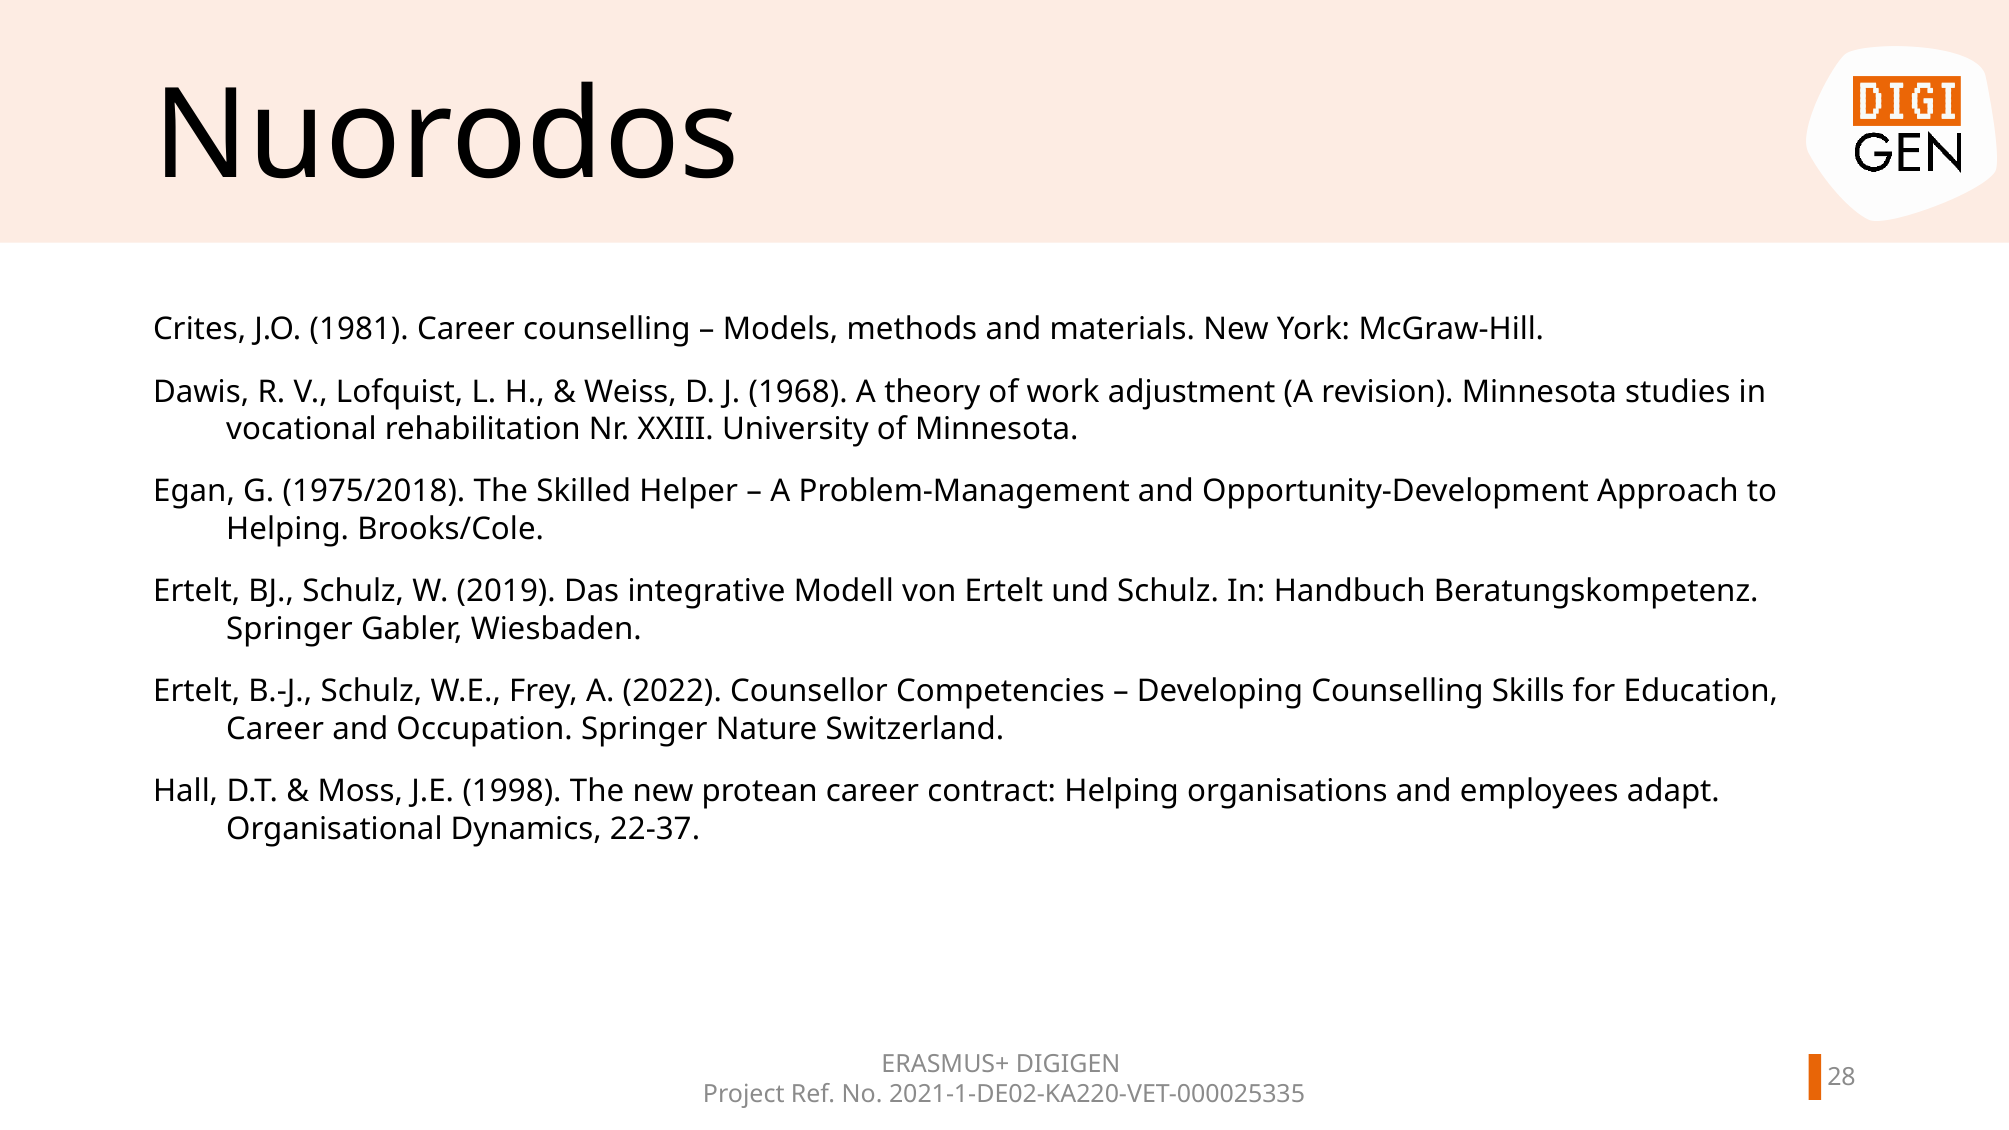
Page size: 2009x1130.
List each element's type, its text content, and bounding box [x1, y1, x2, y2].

picture [1806, 46, 1997, 221]
list Crites, J.O. (1981). Career counselling – Models, methods and materials. New York: McGraw-Hill. Dawis, R. V., Lofquist, L. H., & Weiss, D. J. (1968). A theory of work adjustment (A revision). Minnesota studies in vocational rehabilitation Nr. XXIII. University of Minnesota. Egan, G. (1975/2018). The Skilled Helper – A Problem-Management and Opportunity-Development Approach to Helping. Brooks/Cole. Ertelt, BJ., Schulz, W. (2019). Das integrative Modell von Ertelt und Schulz. In: Handbuch Beratungskompetenz. Springer Gabler, Wiesbaden. Ertelt, B.-J., Schulz, W.E., Frey, A. (2022). Counsellor Competencies – Developing Counselling Skills for Education, Career and Occupation. Springer Nature Switzerland. Hall, D.T. & Moss, J.E. (1998). The new protean career contract: Helping organisations and employees adapt. Organisational Dynamics, 22-37. [138, 300, 1871, 1018]
footer ERASMUS+ DIGIGEN Project Ref. No. 2021-1-DE02-KA220-VET-000025335 [665, 1047, 1344, 1108]
slide_number 28 [1772, 1047, 1871, 1108]
title Nuorodos [138, 61, 1635, 190]
